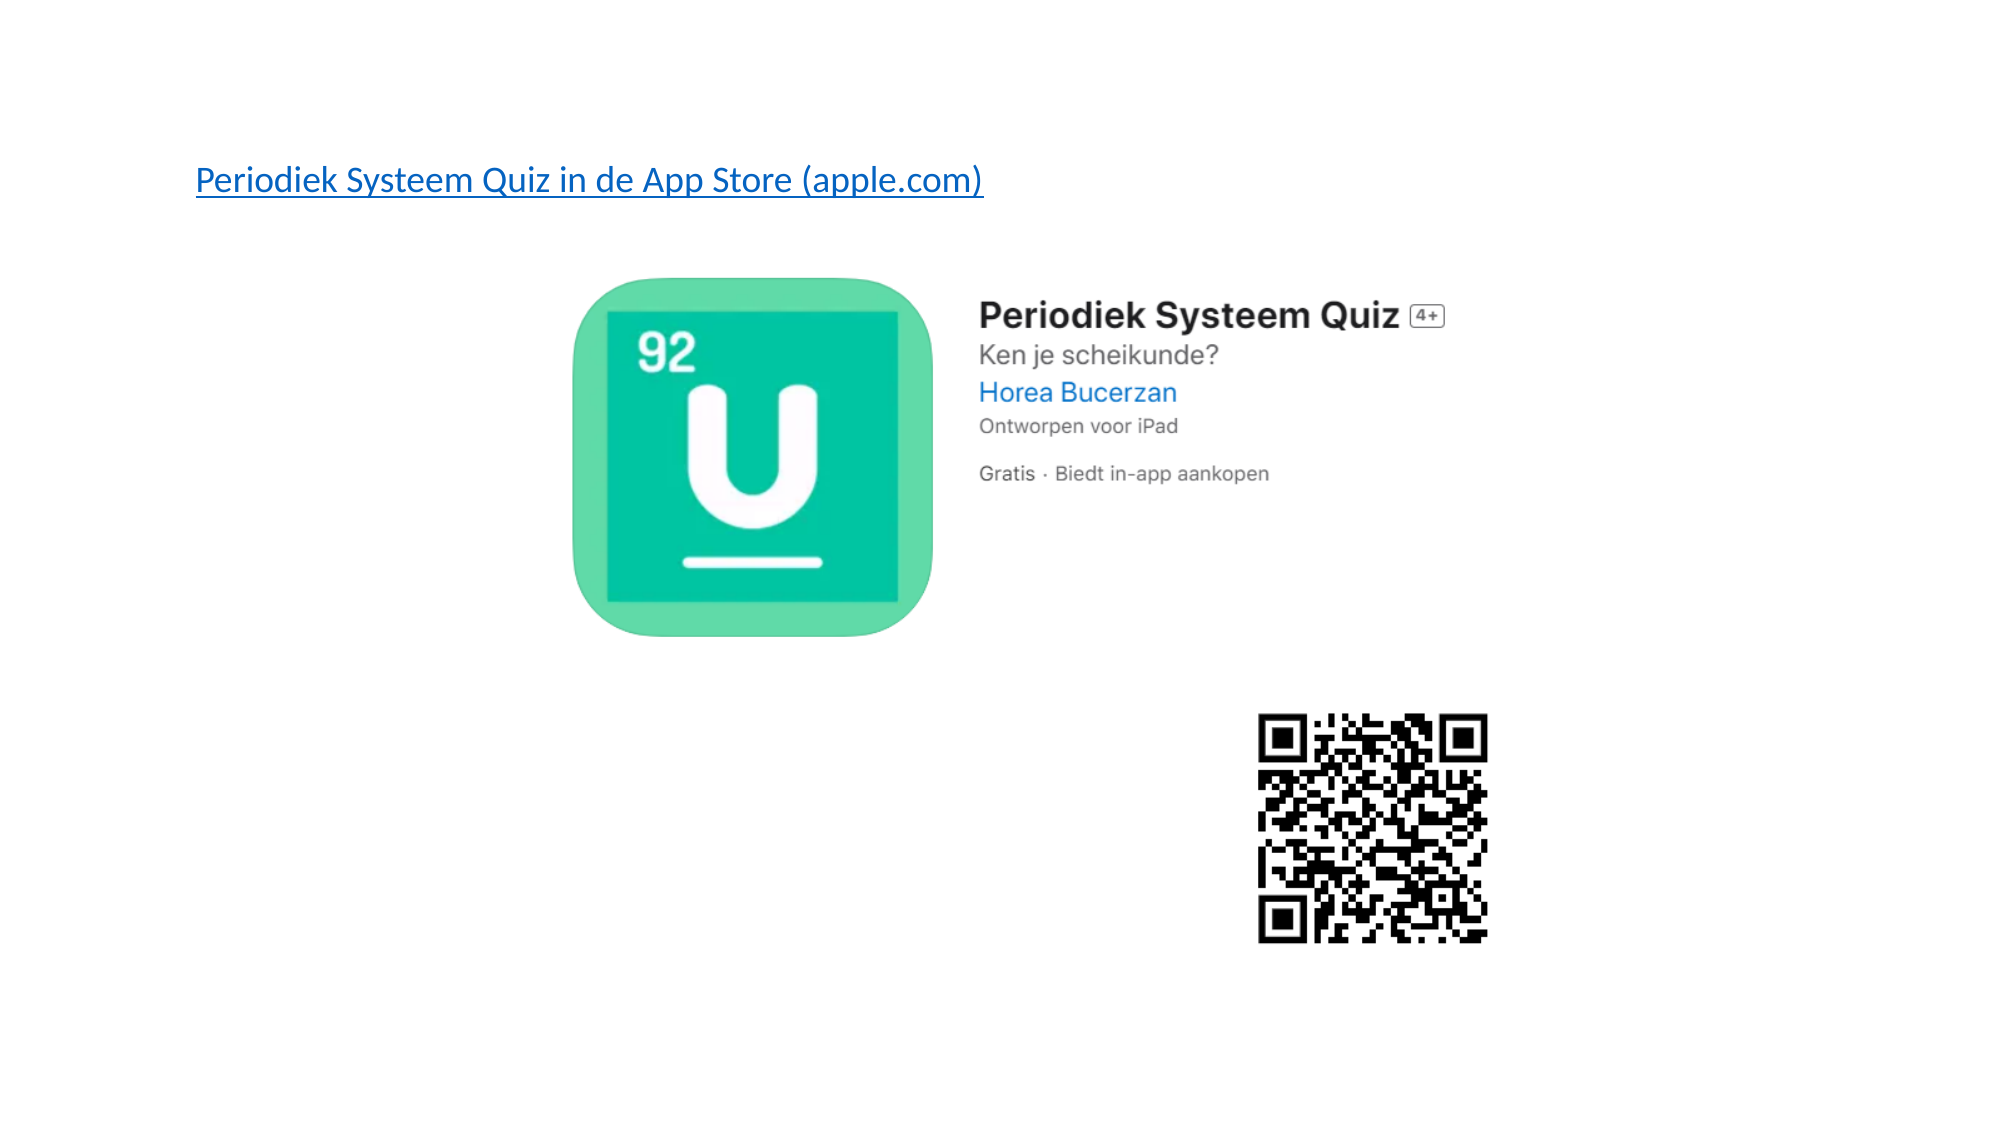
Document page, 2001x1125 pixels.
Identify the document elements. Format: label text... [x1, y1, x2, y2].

picture [1237, 701, 1500, 966]
picture [515, 248, 1485, 663]
text_box Periodiek Systeem Quiz in de App Store (apple.com) [180, 148, 1181, 208]
